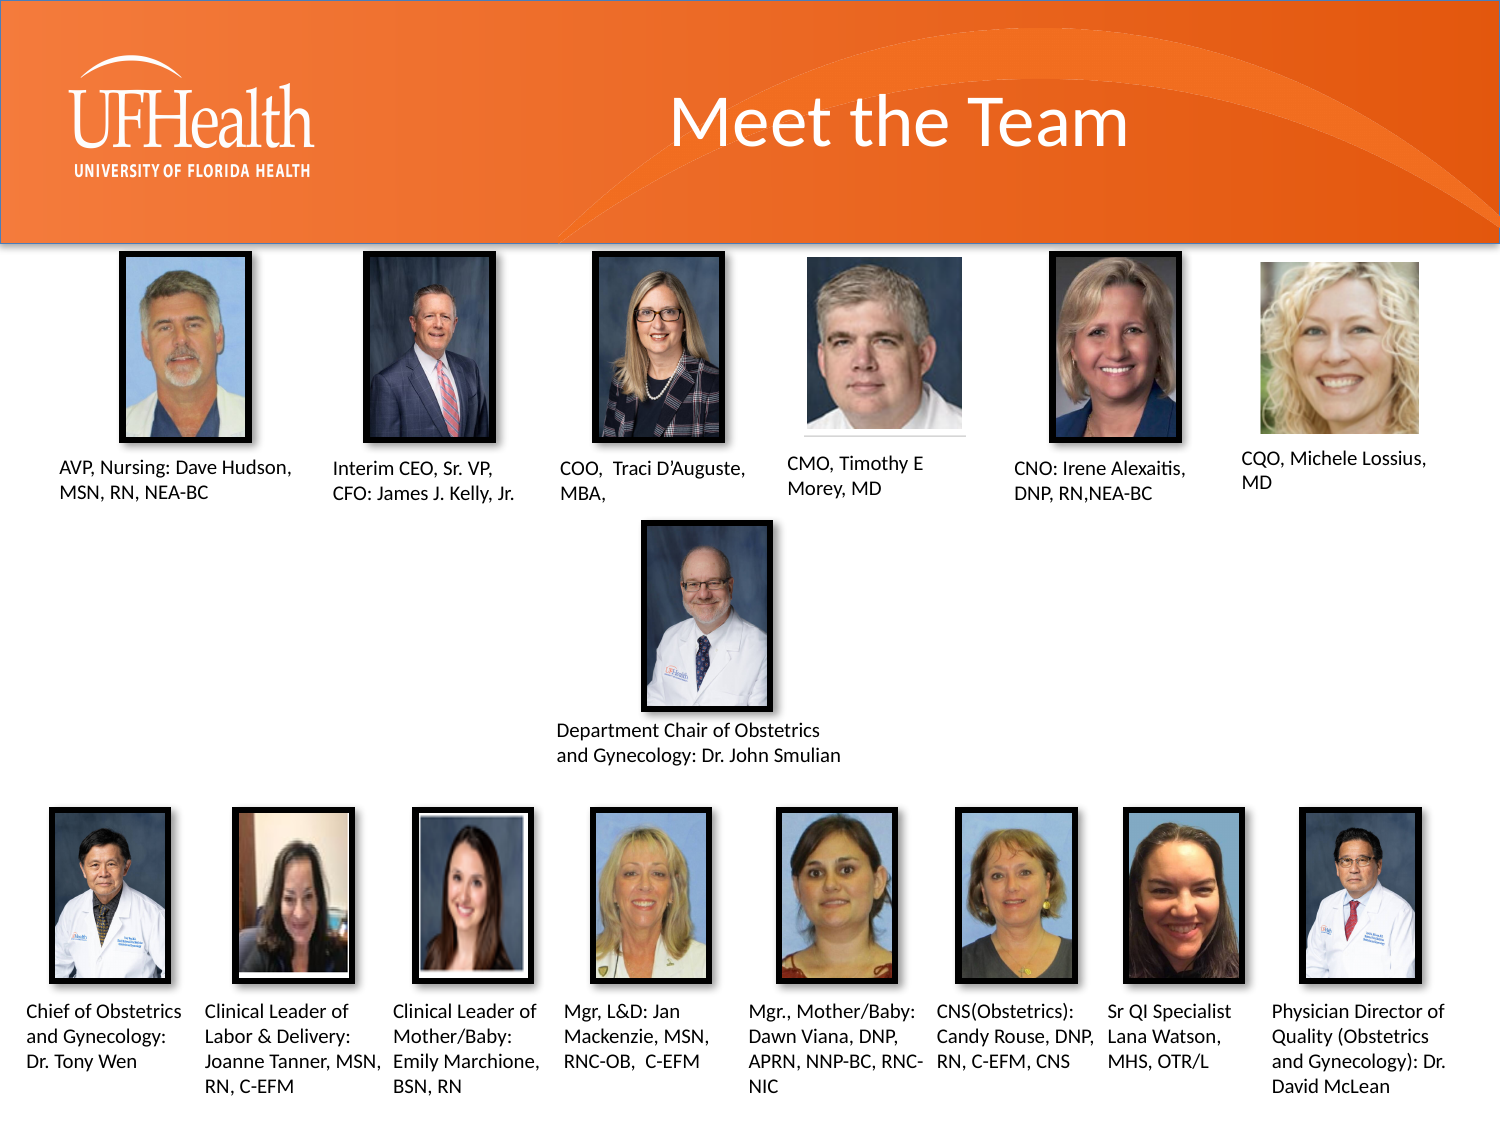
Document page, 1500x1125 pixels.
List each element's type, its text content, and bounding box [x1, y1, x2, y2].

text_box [563, 812, 738, 1074]
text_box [559, 256, 756, 506]
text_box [204, 812, 383, 1099]
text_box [1271, 812, 1450, 1099]
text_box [26, 812, 195, 1074]
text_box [332, 256, 529, 506]
picture [50, 21, 335, 238]
text_box Meet the Team [524, 64, 1275, 169]
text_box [1107, 812, 1262, 1076]
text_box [556, 525, 851, 768]
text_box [1014, 256, 1210, 506]
picture [558, 28, 1500, 244]
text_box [936, 812, 1097, 1099]
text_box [59, 256, 302, 505]
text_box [392, 812, 554, 1099]
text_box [1241, 256, 1438, 496]
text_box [787, 256, 983, 501]
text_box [748, 812, 927, 1099]
